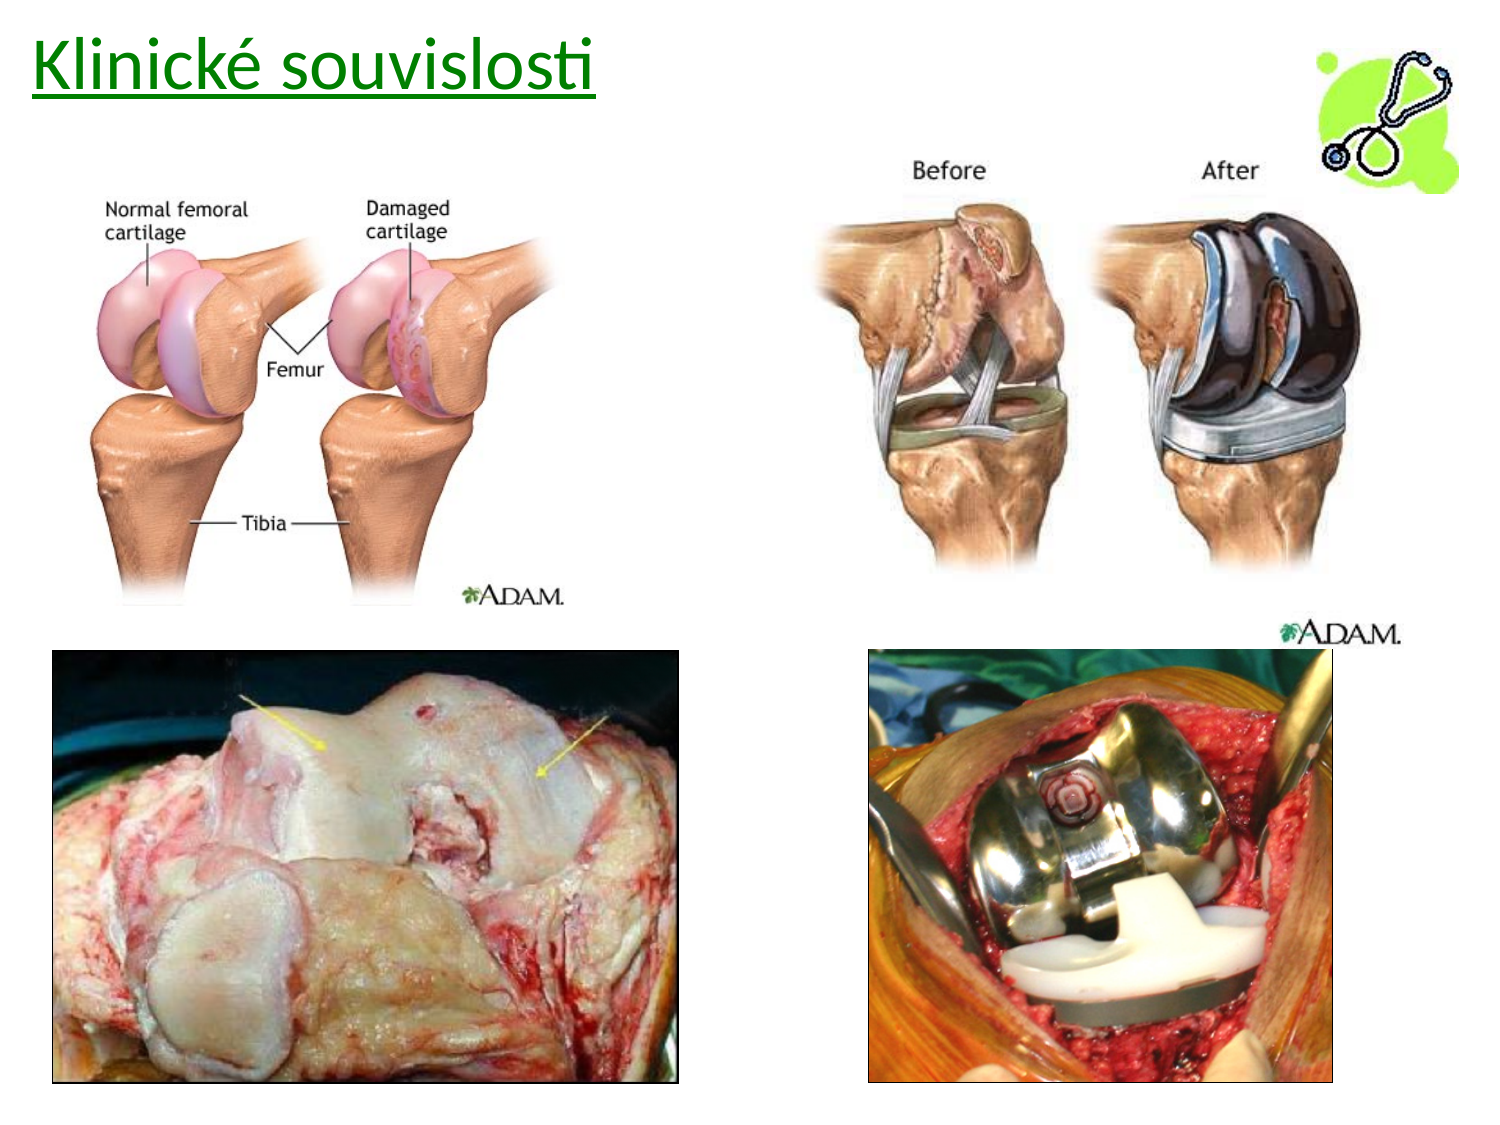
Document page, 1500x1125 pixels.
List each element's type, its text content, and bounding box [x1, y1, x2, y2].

text_box Klinické souvislosti [17, 7, 611, 112]
picture [52, 651, 678, 1083]
picture [52, 195, 566, 606]
picture [778, 48, 1459, 1083]
